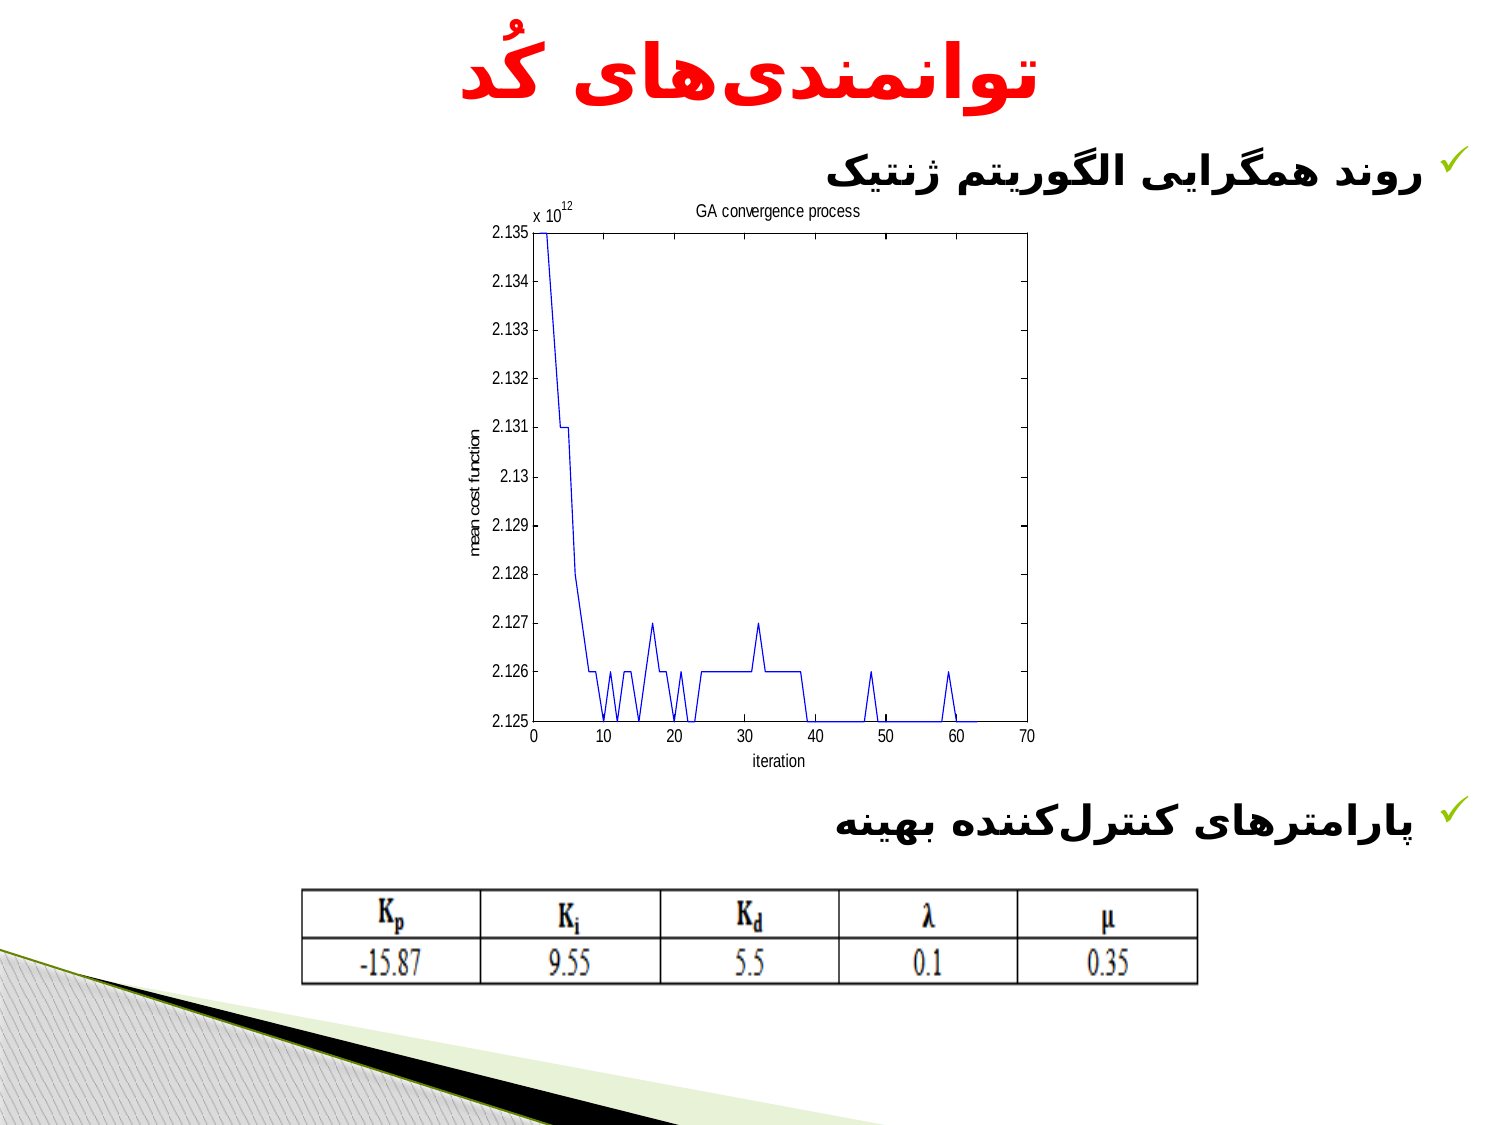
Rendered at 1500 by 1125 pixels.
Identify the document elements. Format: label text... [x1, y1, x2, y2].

text_box روند همگرایی الگوریتم ژنتیک پارامترهای کنترل‌کننده بهینه [0, 0, 1500, 1125]
picture [299, 887, 1201, 988]
picture [449, 187, 1088, 788]
